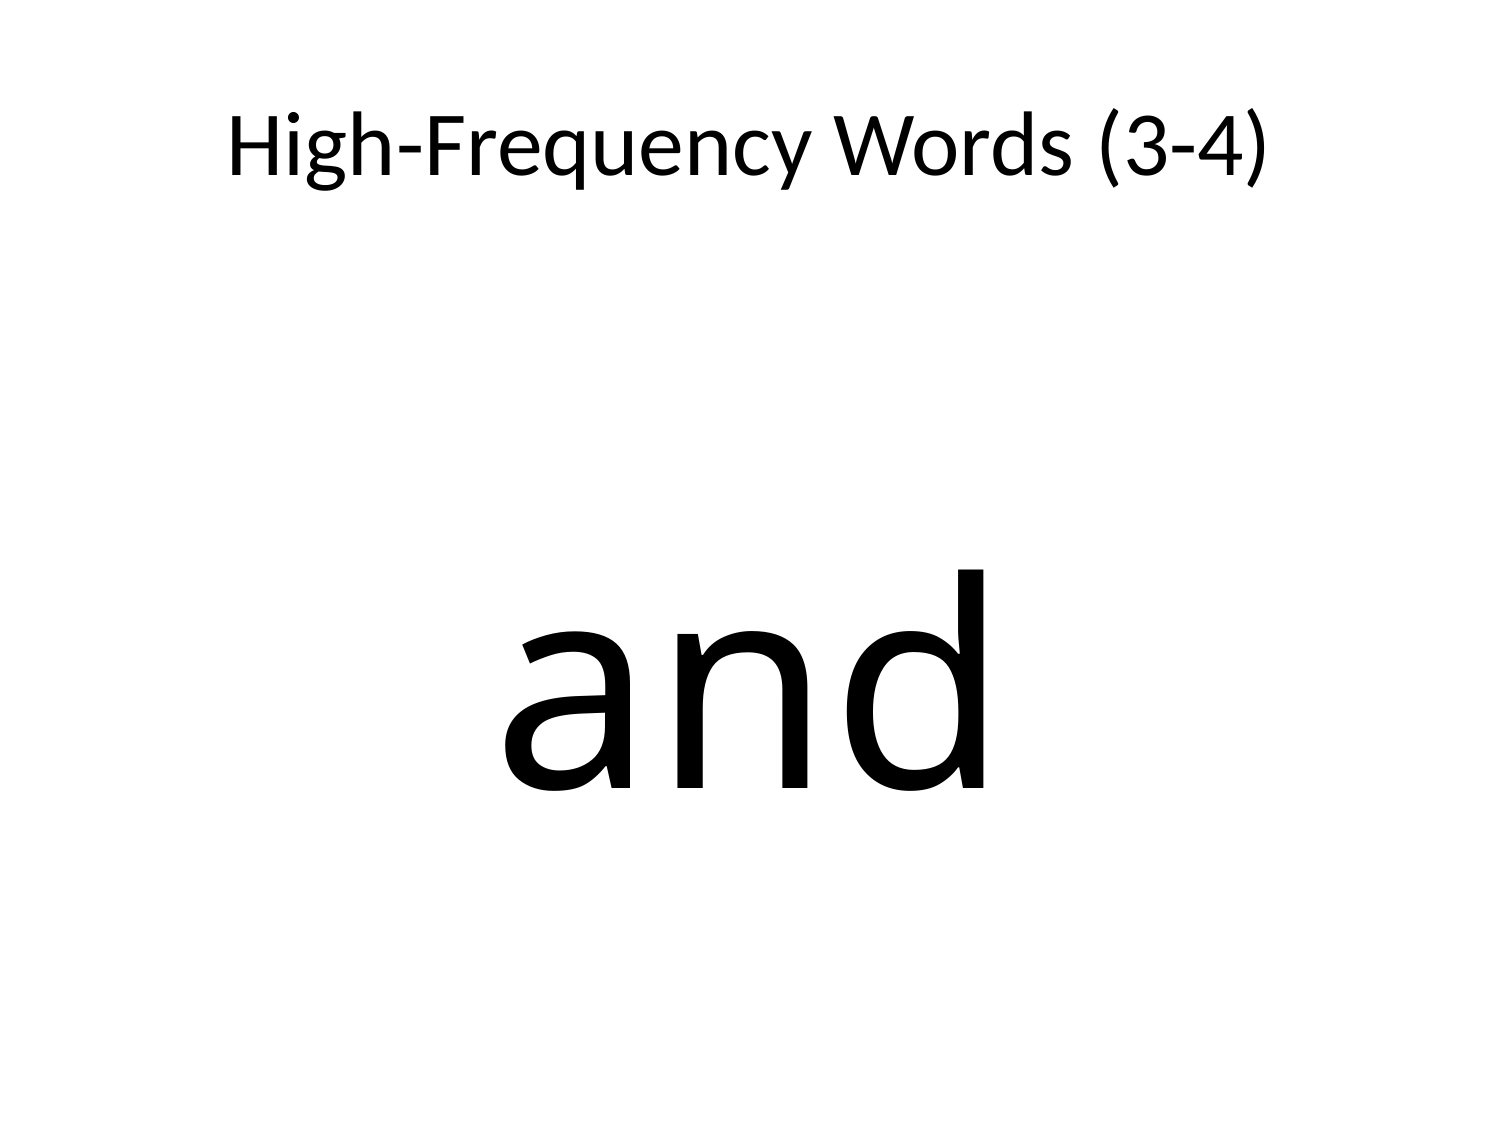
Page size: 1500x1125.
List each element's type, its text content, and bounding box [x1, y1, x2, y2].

title High-Frequency Words (3-4) [75, 45, 1425, 233]
list and [75, 262, 1425, 1005]
